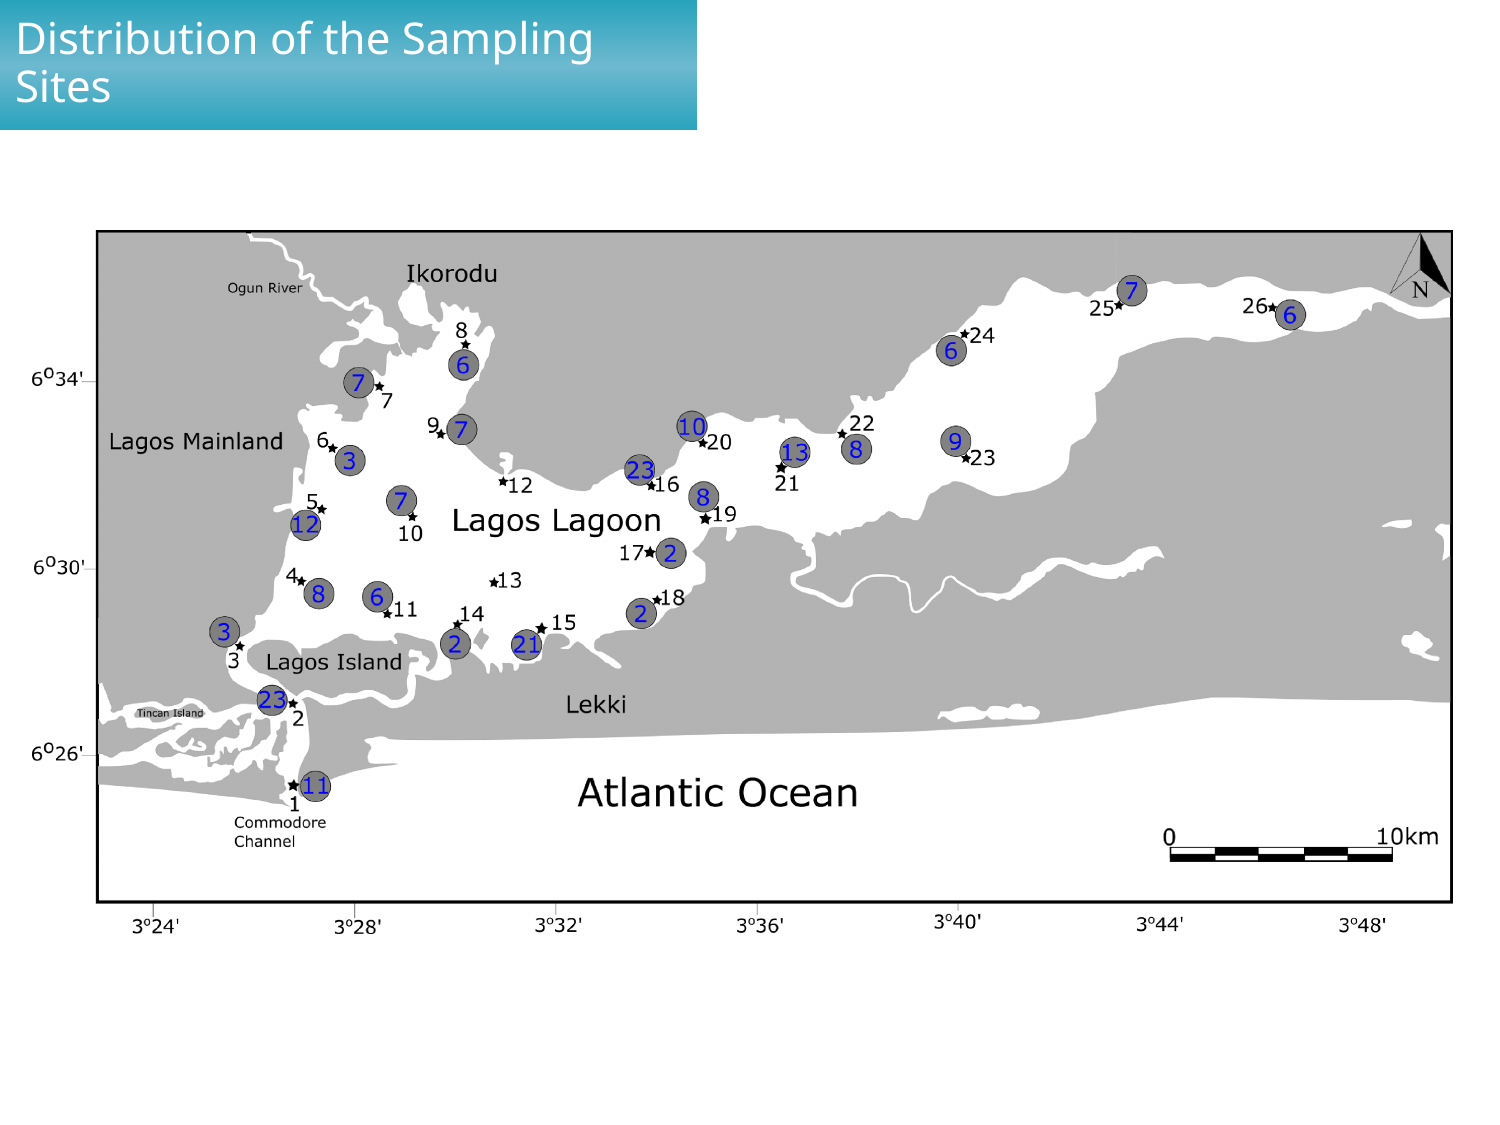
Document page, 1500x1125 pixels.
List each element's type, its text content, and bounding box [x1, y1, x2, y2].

picture [32, 230, 1453, 934]
title Distribution of the Sampling Sites [0, 0, 697, 130]
